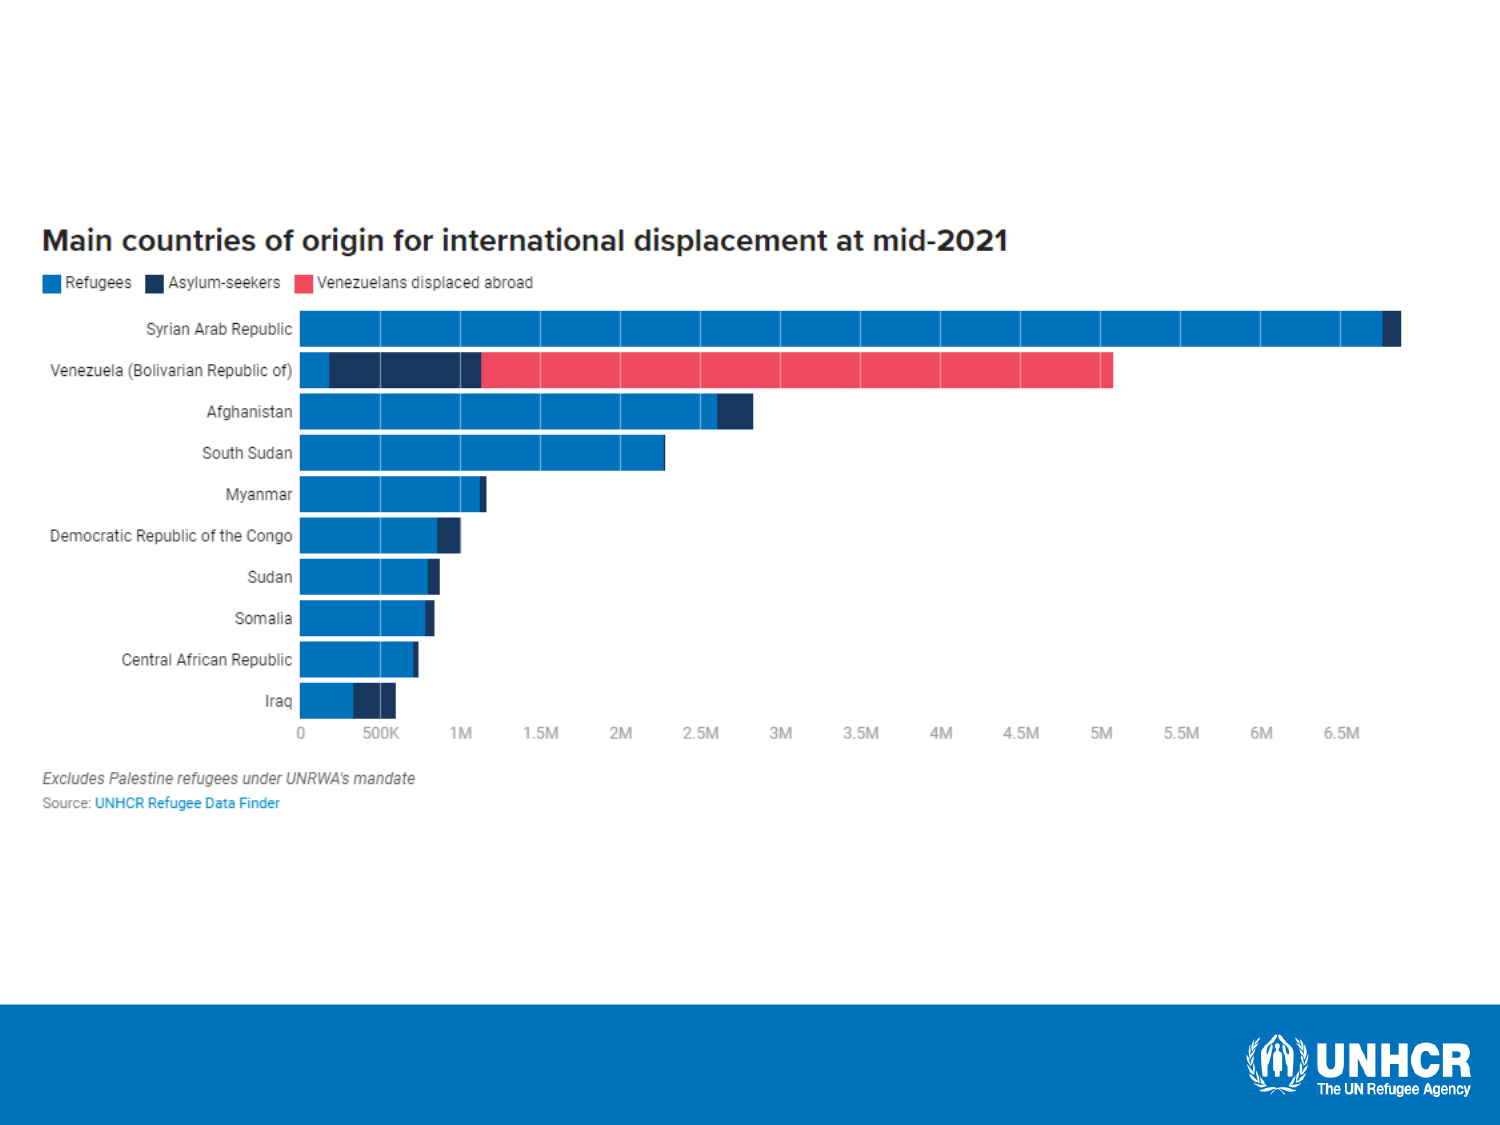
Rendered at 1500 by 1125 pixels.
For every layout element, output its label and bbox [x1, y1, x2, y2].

picture [0, 0, 1500, 1125]
list [8, 191, 1500, 876]
